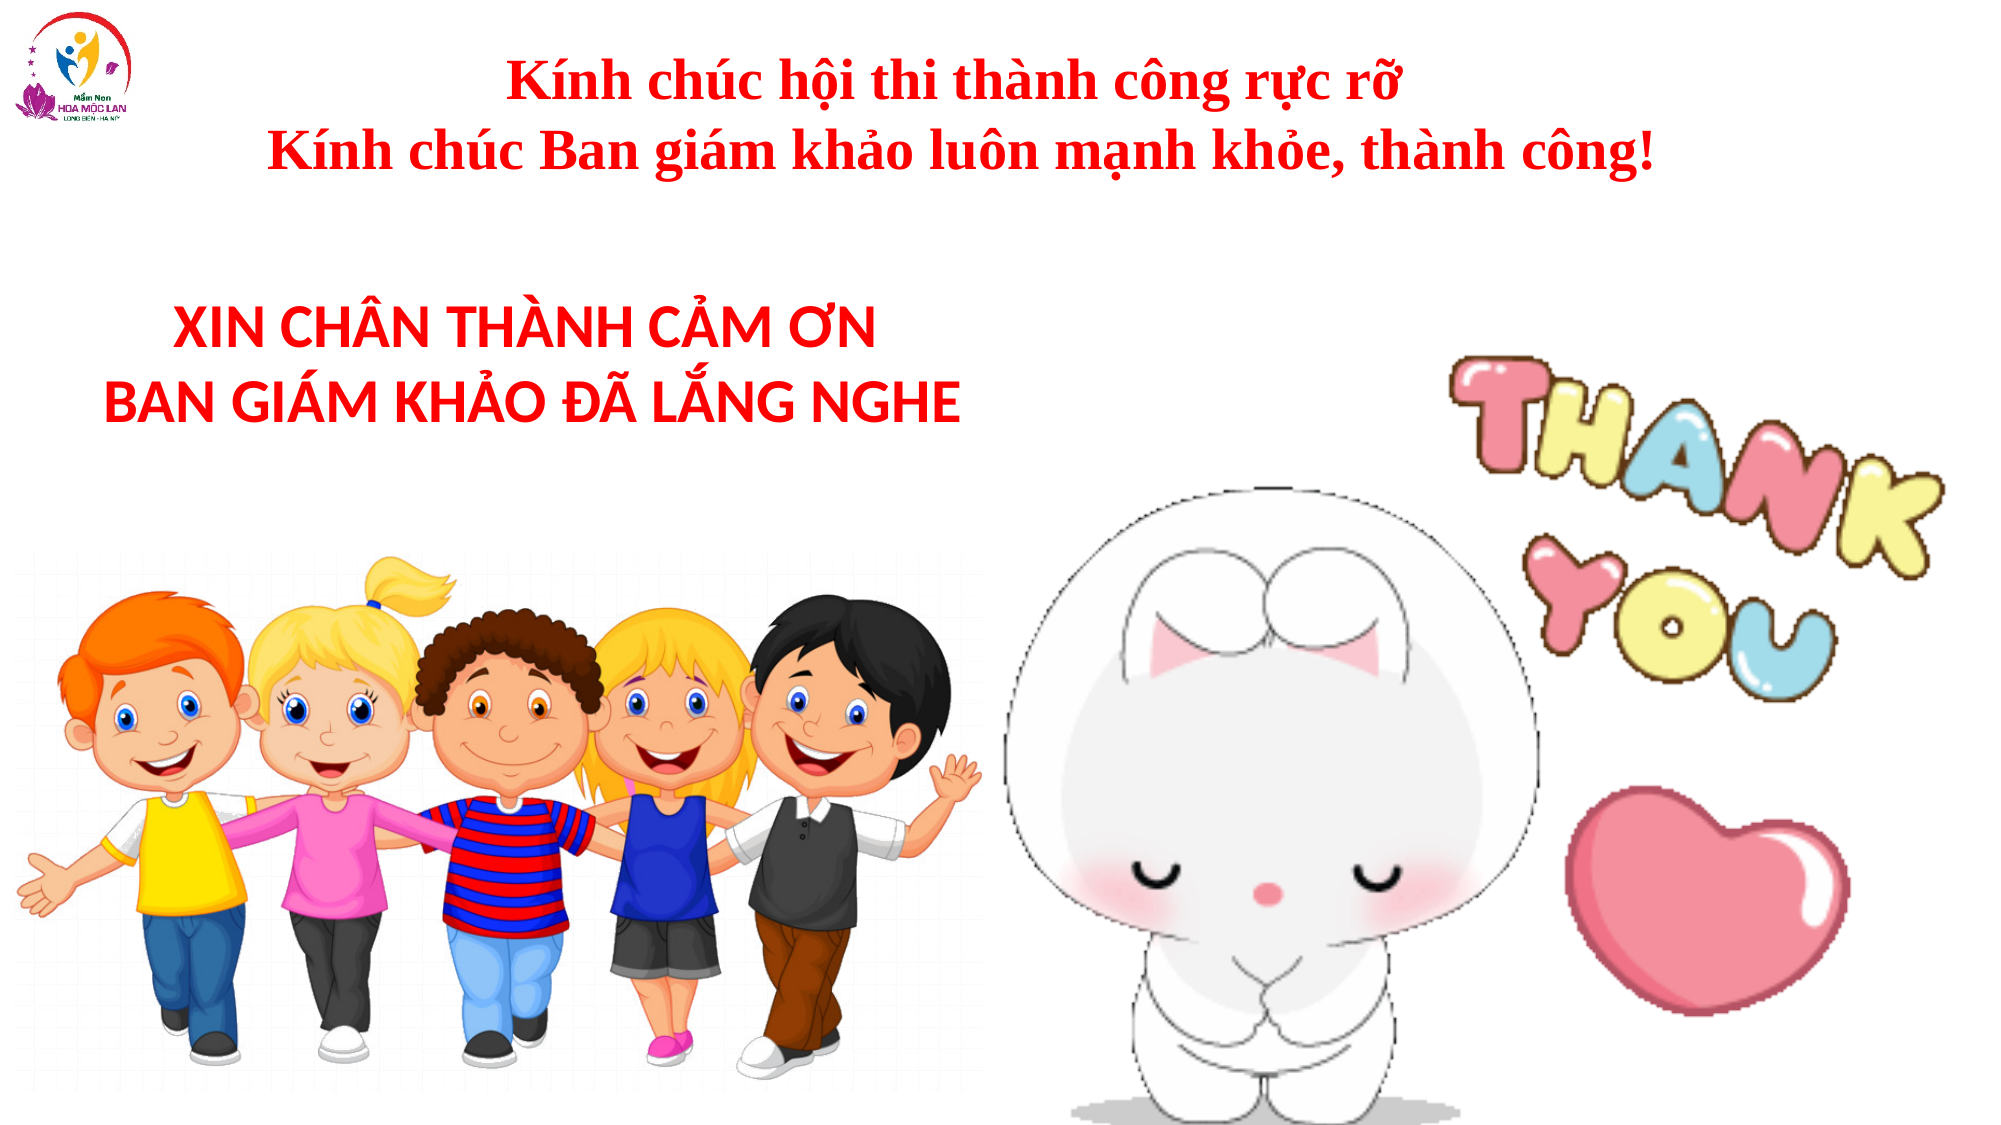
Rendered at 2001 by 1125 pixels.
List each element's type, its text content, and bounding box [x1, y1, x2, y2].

text_box XIN CHÂN THÀNH CẢM ƠN BAN GIÁM KHẢO ĐÃ LẮNG NGHE [64, 277, 907, 442]
picture [13, 277, 2000, 1125]
picture [2, 0, 144, 134]
text_box Kính chúc hội thi thành công rực rỡ Kính chúc Ban giám khảo luôn mạnh khỏe, thành công! [223, 33, 1688, 189]
